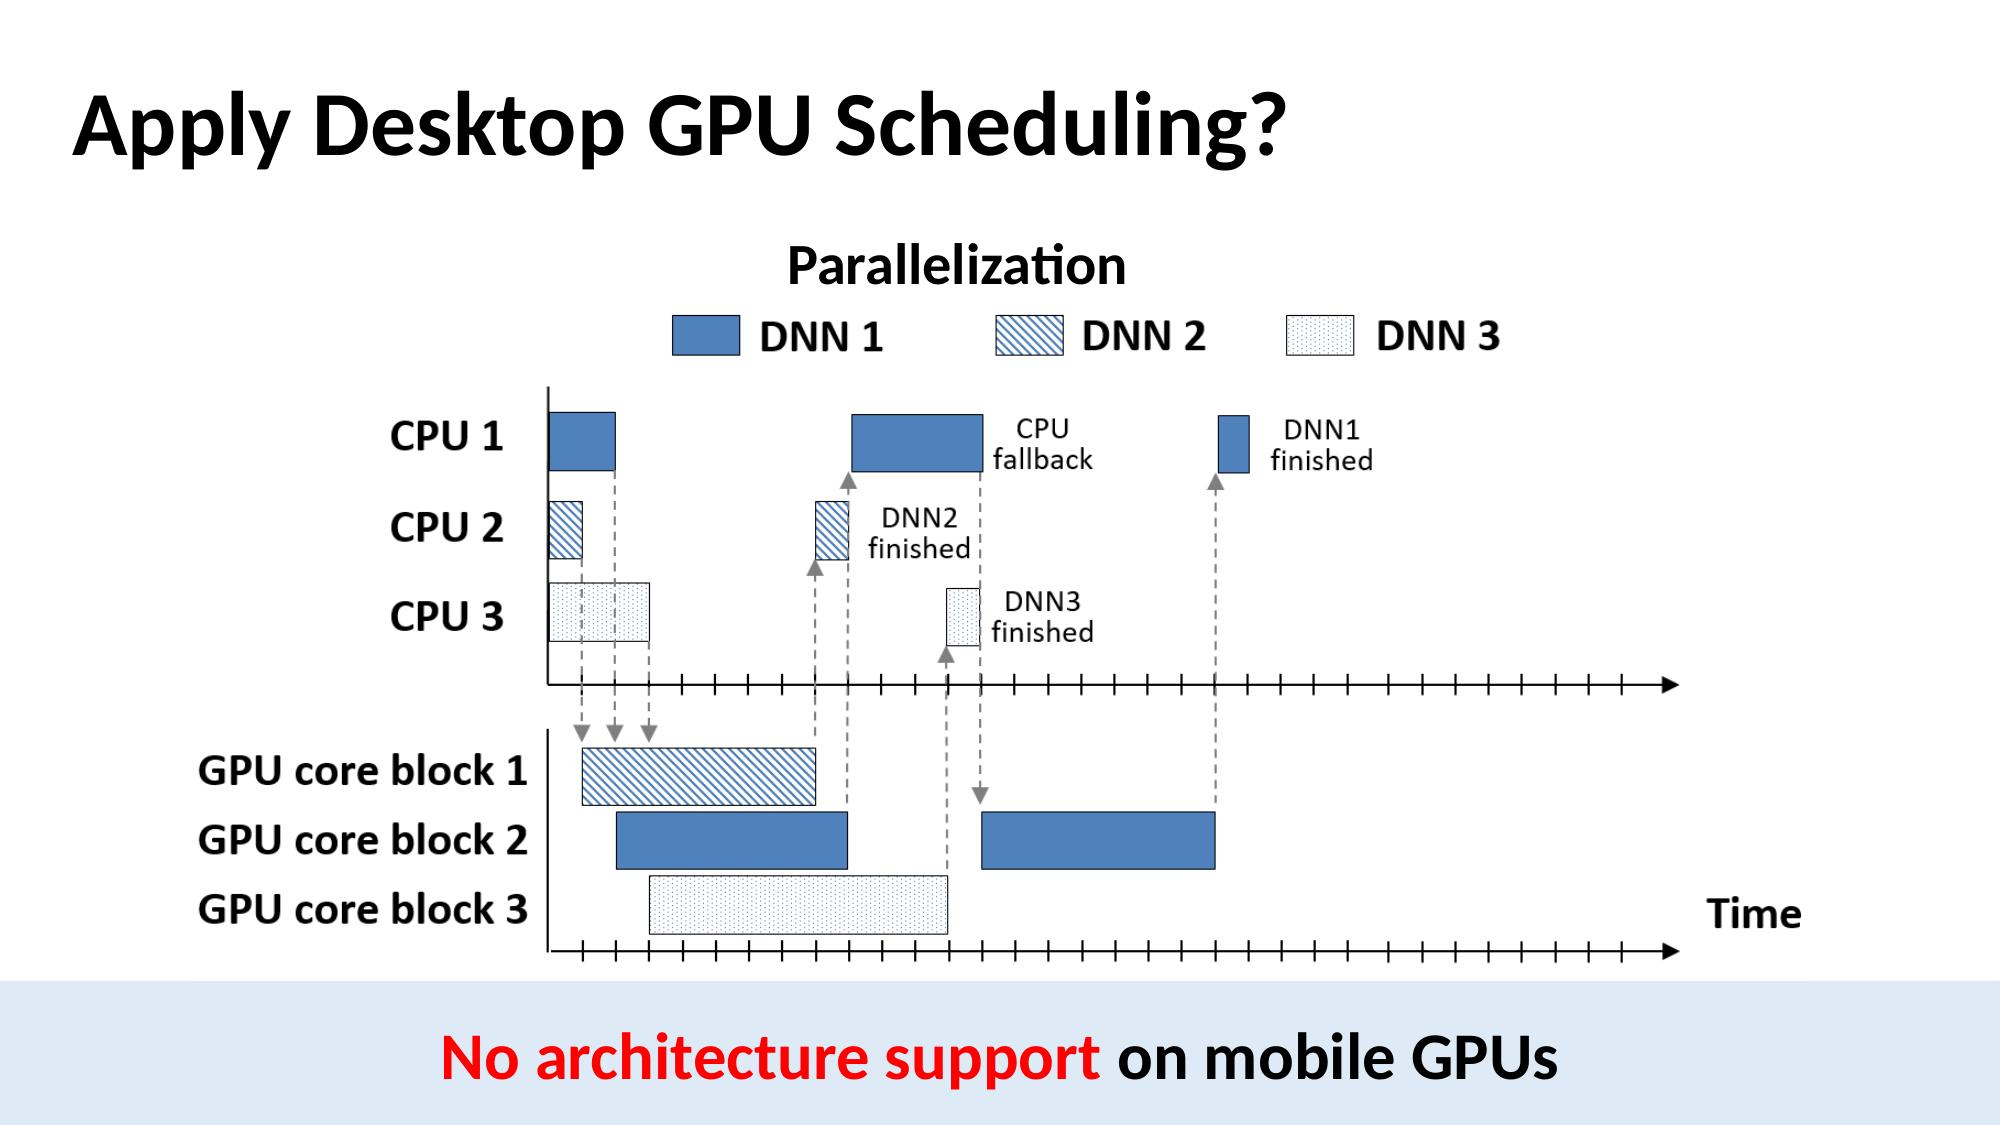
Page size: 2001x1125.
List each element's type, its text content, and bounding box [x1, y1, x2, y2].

text_box No architecture support on mobile GPUs [0, 980, 2000, 1125]
picture [189, 304, 1811, 981]
slide_number 12 [1416, 1065, 1973, 1125]
text_box Parallelization [629, 218, 1287, 304]
title Apply Desktop GPU Scheduling? [57, 60, 1957, 174]
